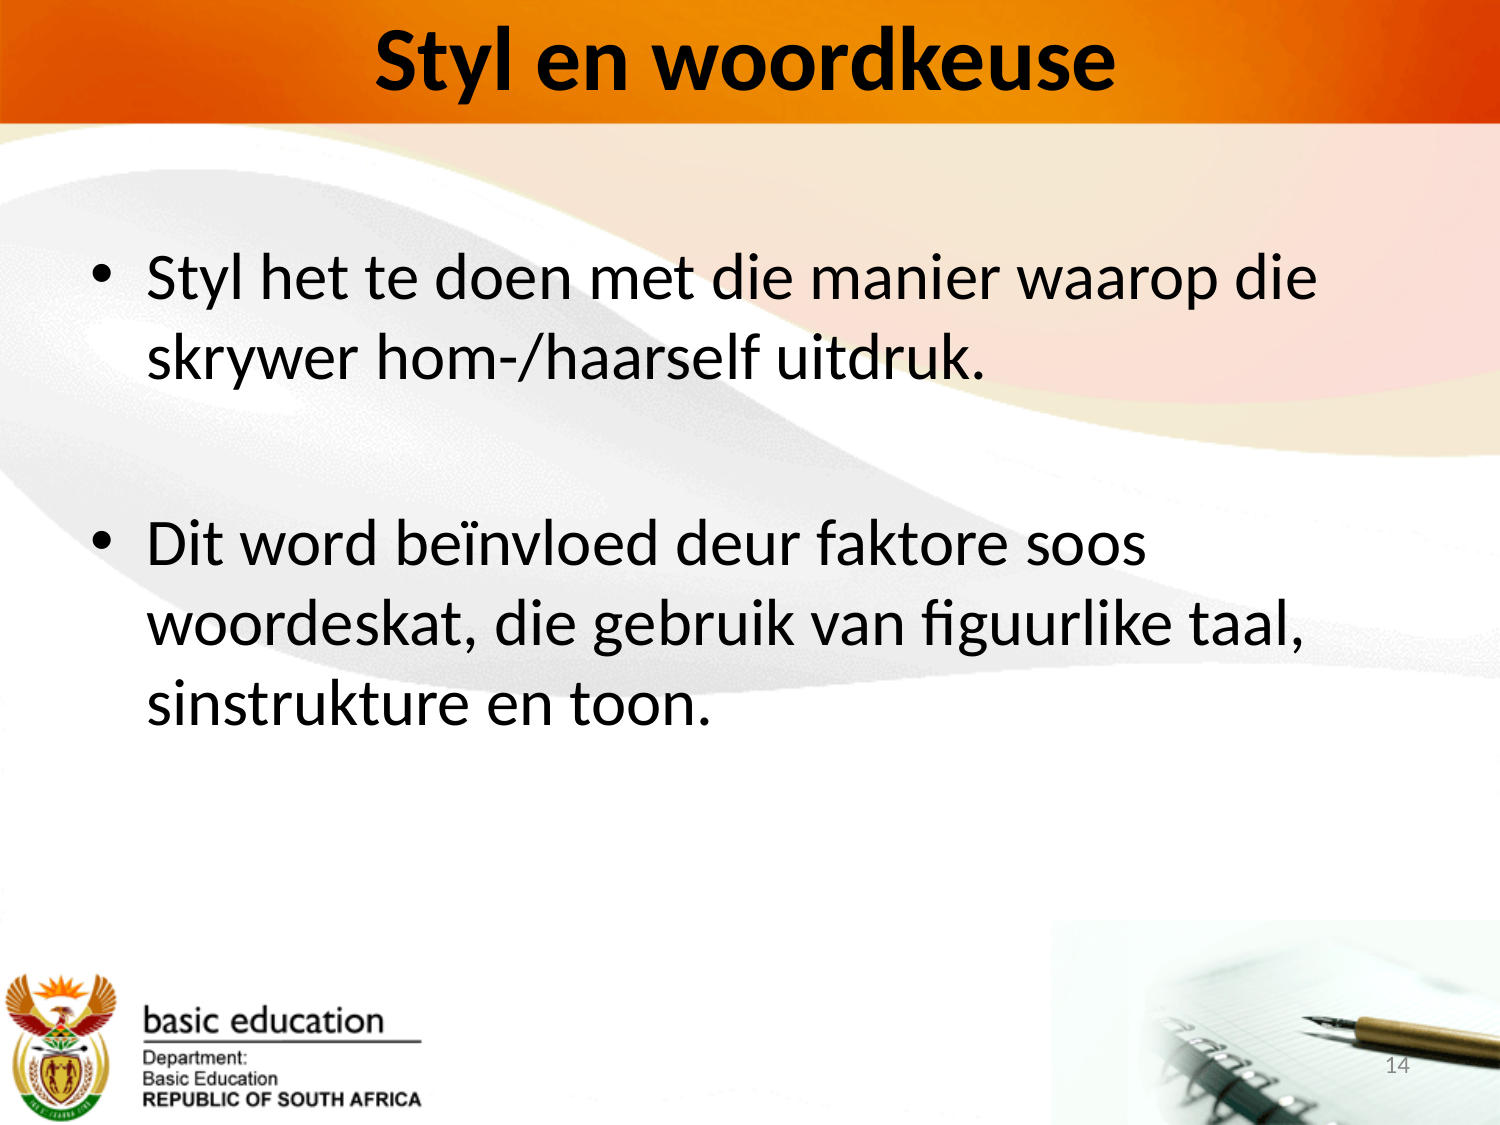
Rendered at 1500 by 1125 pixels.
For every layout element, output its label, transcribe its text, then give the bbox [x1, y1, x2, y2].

title Styl en woordkeuse [81, 0, 1433, 108]
list Styl het te doen met die manier waarop die skrywer hom-/haarself uitdruk. Dit word beïnvloed deur faktore soos woordeskat, die gebruik van figuurlike taal, sinstrukture en toon. [74, 224, 1426, 866]
slide_number 14 [1074, 1024, 1425, 1103]
picture [0, 0, 1500, 1125]
